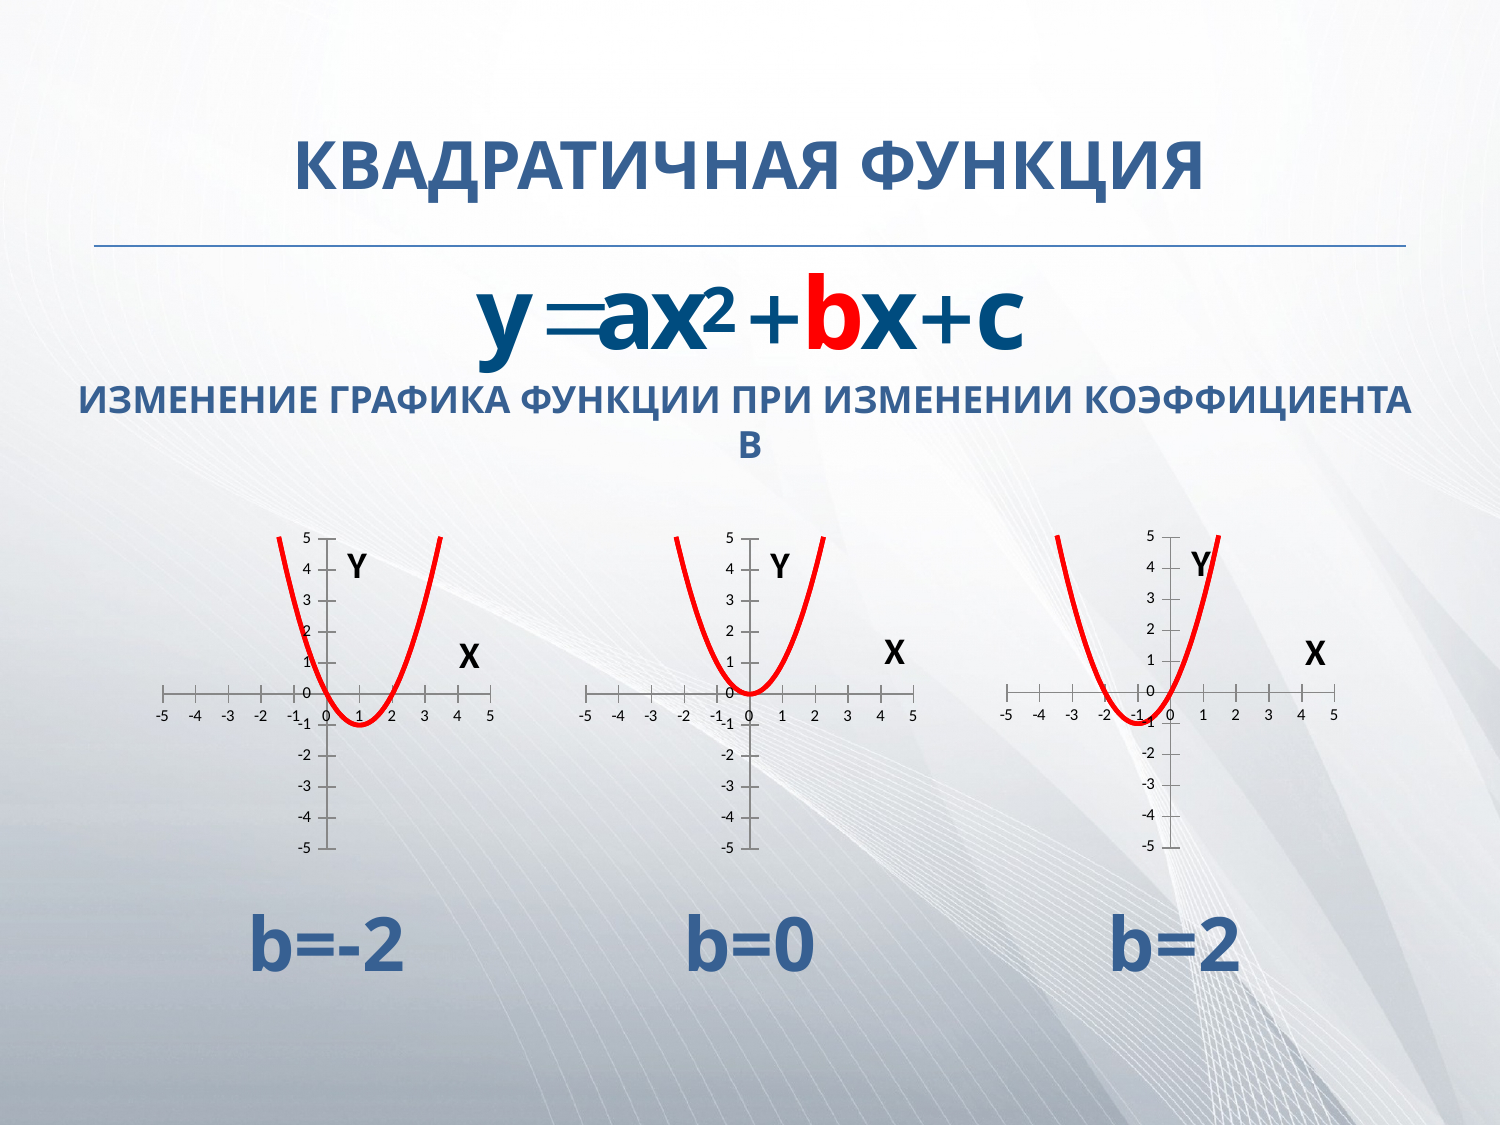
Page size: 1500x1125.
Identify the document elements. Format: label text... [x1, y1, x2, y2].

title КВАДРАТИЧНАЯ ФУНКЦИЯ [75, 93, 1425, 233]
text_box b=-2 [124, 900, 528, 982]
picture [0, 0, 1500, 1125]
text_box b=0 [548, 900, 952, 982]
chart [993, 505, 1349, 861]
chart [572, 506, 928, 862]
text_box ИЗМЕНЕНИЕ ГРАФИКА ФУНКЦИИ ПРИ ИЗМЕНЕНИИ КОЭФФИЦИЕНТА B [58, 380, 1441, 461]
text_box b=2 [972, 900, 1377, 982]
chart [149, 506, 505, 862]
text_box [469, 273, 1031, 378]
